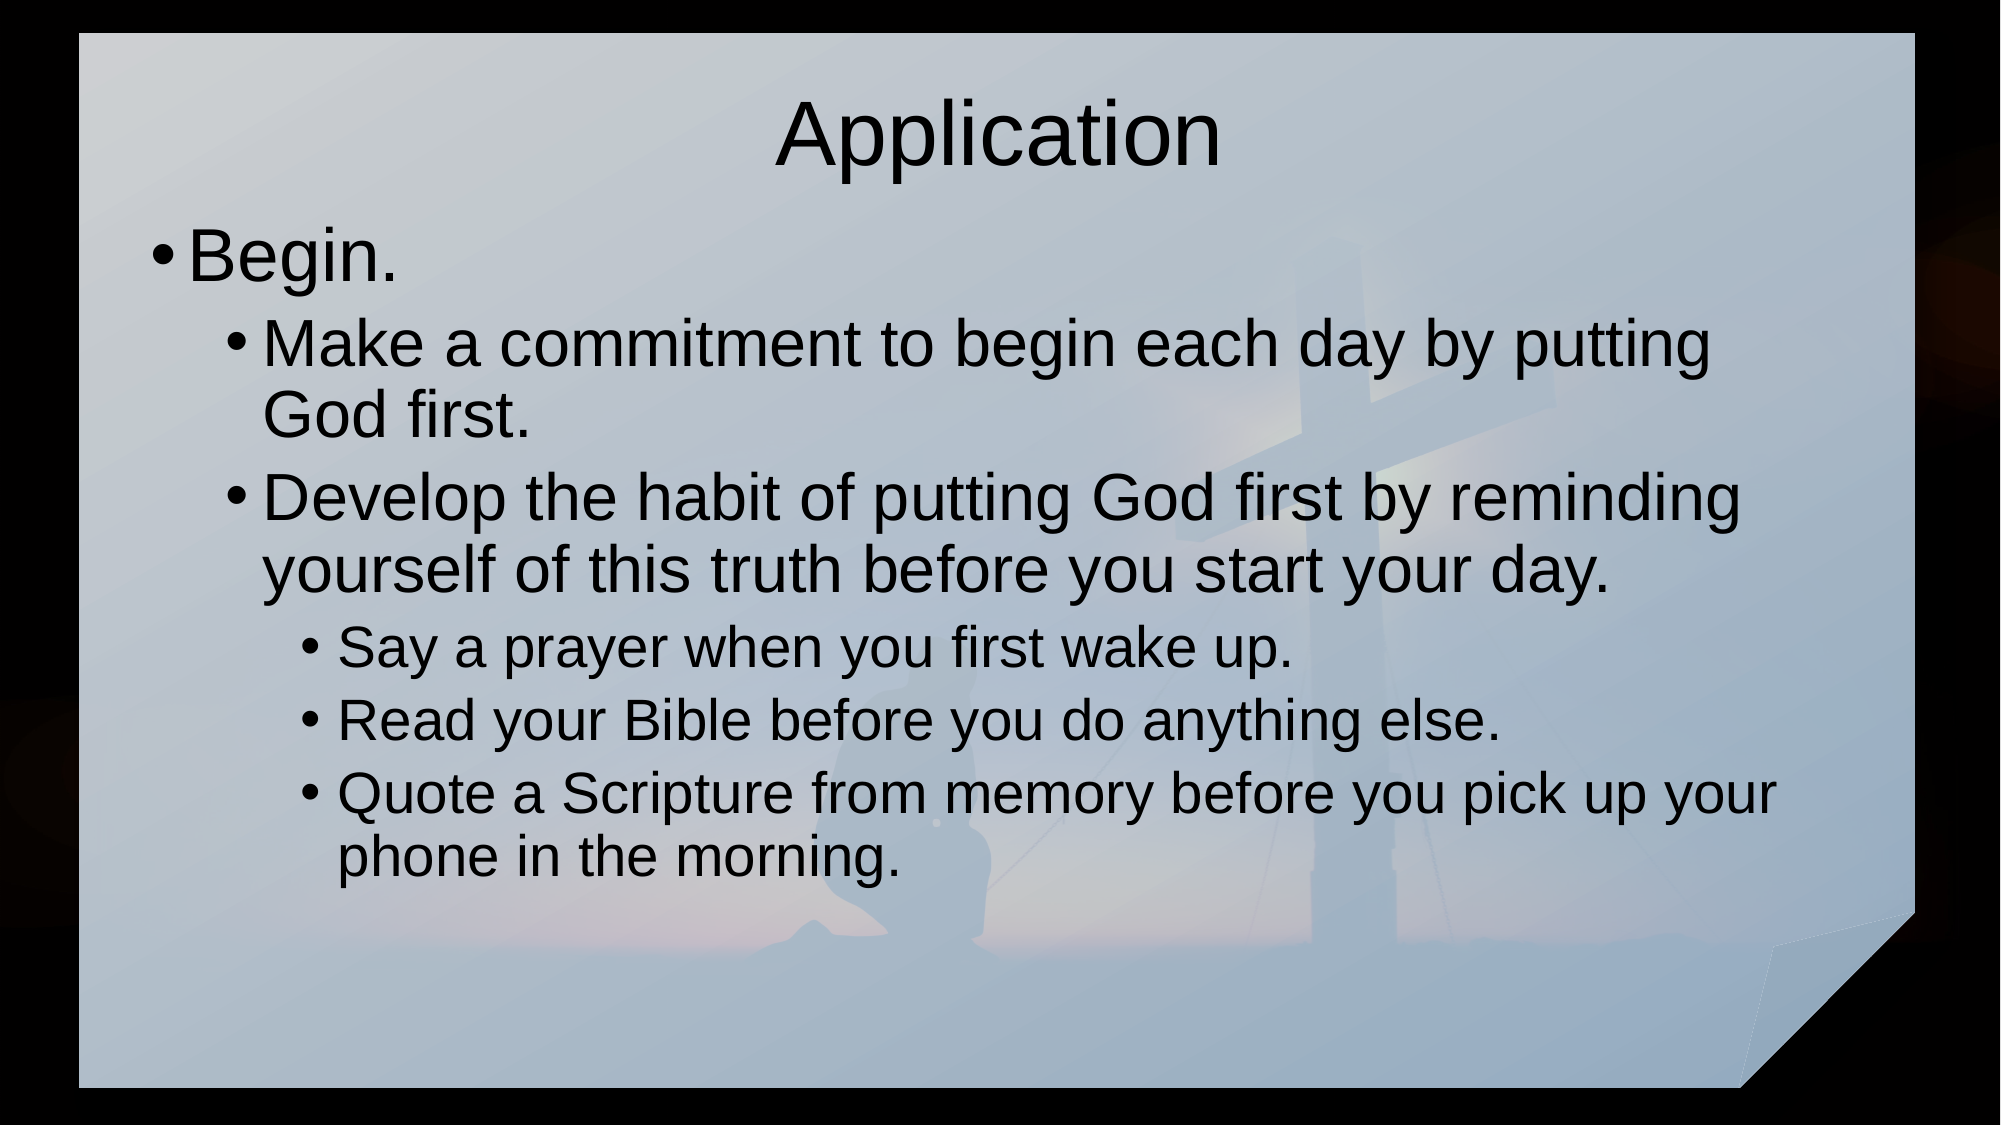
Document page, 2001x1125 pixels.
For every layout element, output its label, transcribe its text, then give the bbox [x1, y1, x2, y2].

picture [0, 0, 2001, 1125]
list Begin. Make a commitment to begin each day by putting God first. Develop the habit of putting God first by reminding yourself of this truth before you start your day. Say a prayer when you first wake up. Read your Bible before you do anything else. Quote a Scripture from memory before you pick up your phone in the morning. [135, 209, 1861, 969]
title Application [137, 59, 1863, 212]
